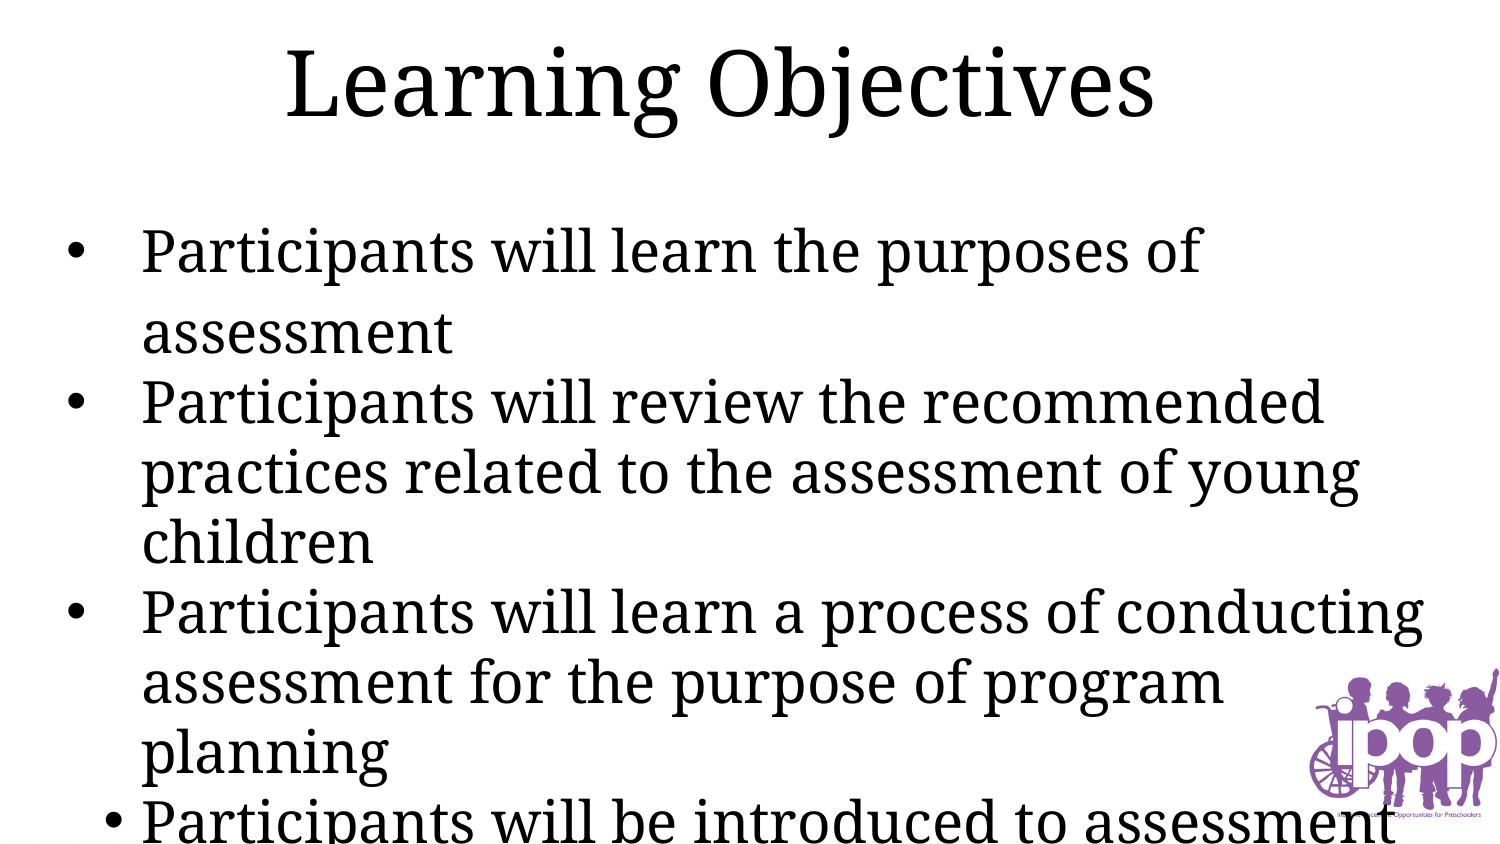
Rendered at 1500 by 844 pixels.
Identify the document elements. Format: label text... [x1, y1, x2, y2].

list Participants will learn the purposes of assessment Participants will review the recommended practices related to the assessment of young children Participants will learn a process of conducting assessment for the purpose of program planning Participants will be introduced to assessment tools [51, 189, 1449, 803]
picture [0, 0, 1500, 844]
title Learning Objectives [34, 33, 1432, 127]
